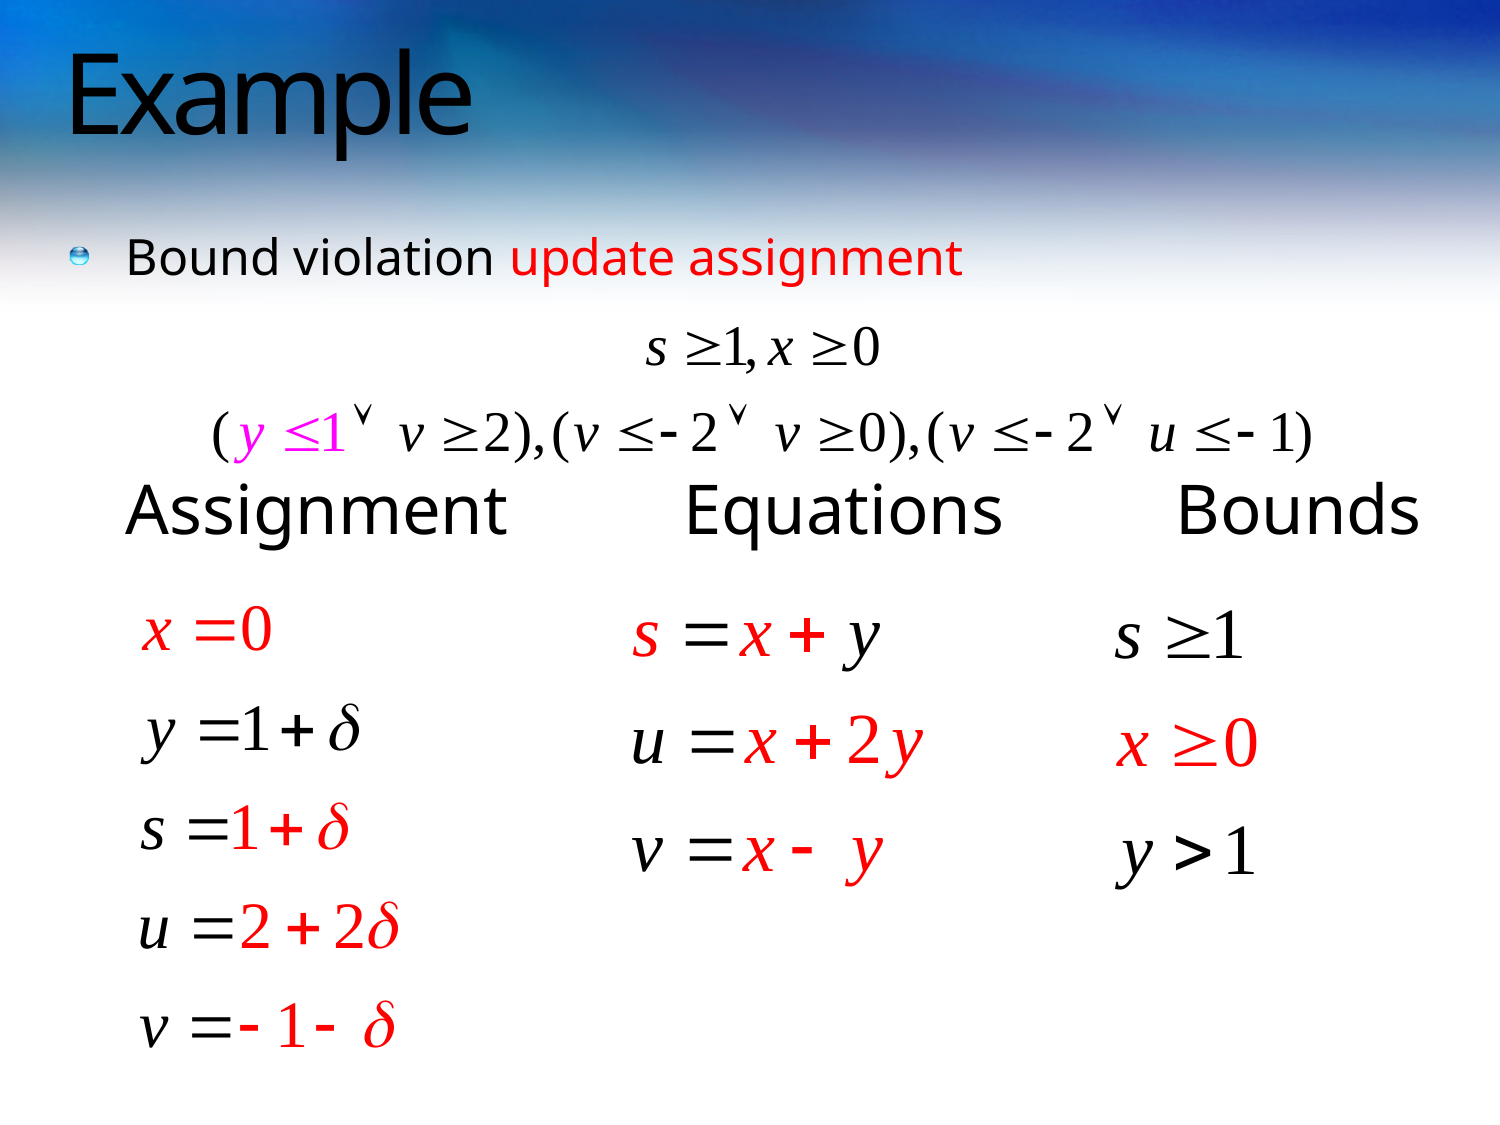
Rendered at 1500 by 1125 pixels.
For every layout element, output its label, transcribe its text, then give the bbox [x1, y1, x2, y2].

list Bound violation update assignment Assignment Equations Bounds [62, 231, 1438, 571]
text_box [620, 601, 939, 902]
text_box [128, 589, 416, 1065]
picture [0, 0, 1500, 1125]
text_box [1102, 591, 1272, 905]
title Example [62, 37, 1438, 162]
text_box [203, 314, 1325, 478]
